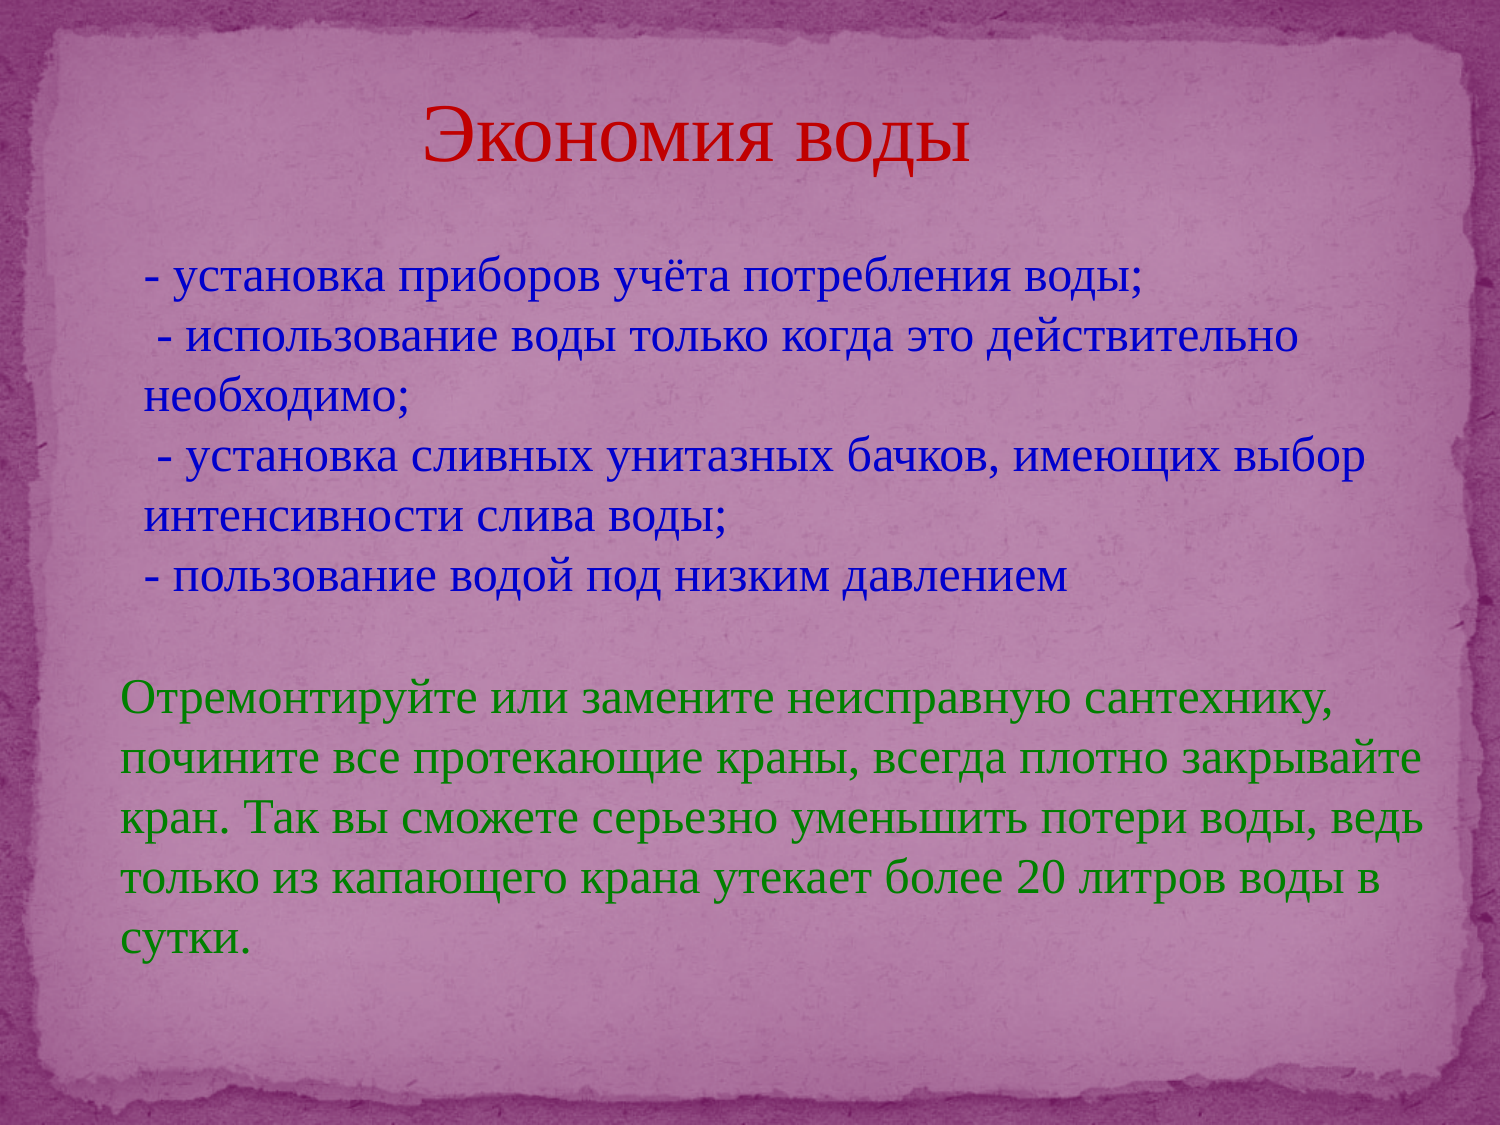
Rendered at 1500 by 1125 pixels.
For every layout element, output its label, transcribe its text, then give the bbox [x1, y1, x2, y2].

text_box Отремонтируйте или замените неисправную сантехнику, почините все протекающие краны, всегда плотно закрывайте кран. Так вы сможете серьезно уменьшить потери воды, ведь только из капающего крана утекает более 20 литров воды в сутки. [105, 656, 1442, 1016]
text_box Экономия воды [199, 70, 1125, 186]
text_box - установка приборов учёта потребления воды; - использование воды только когда это действительно необходимо; - установка сливных унитазных бачков, имеющих выбор интенсивности слива воды; - пользование водой под низким давлением [128, 234, 1442, 610]
